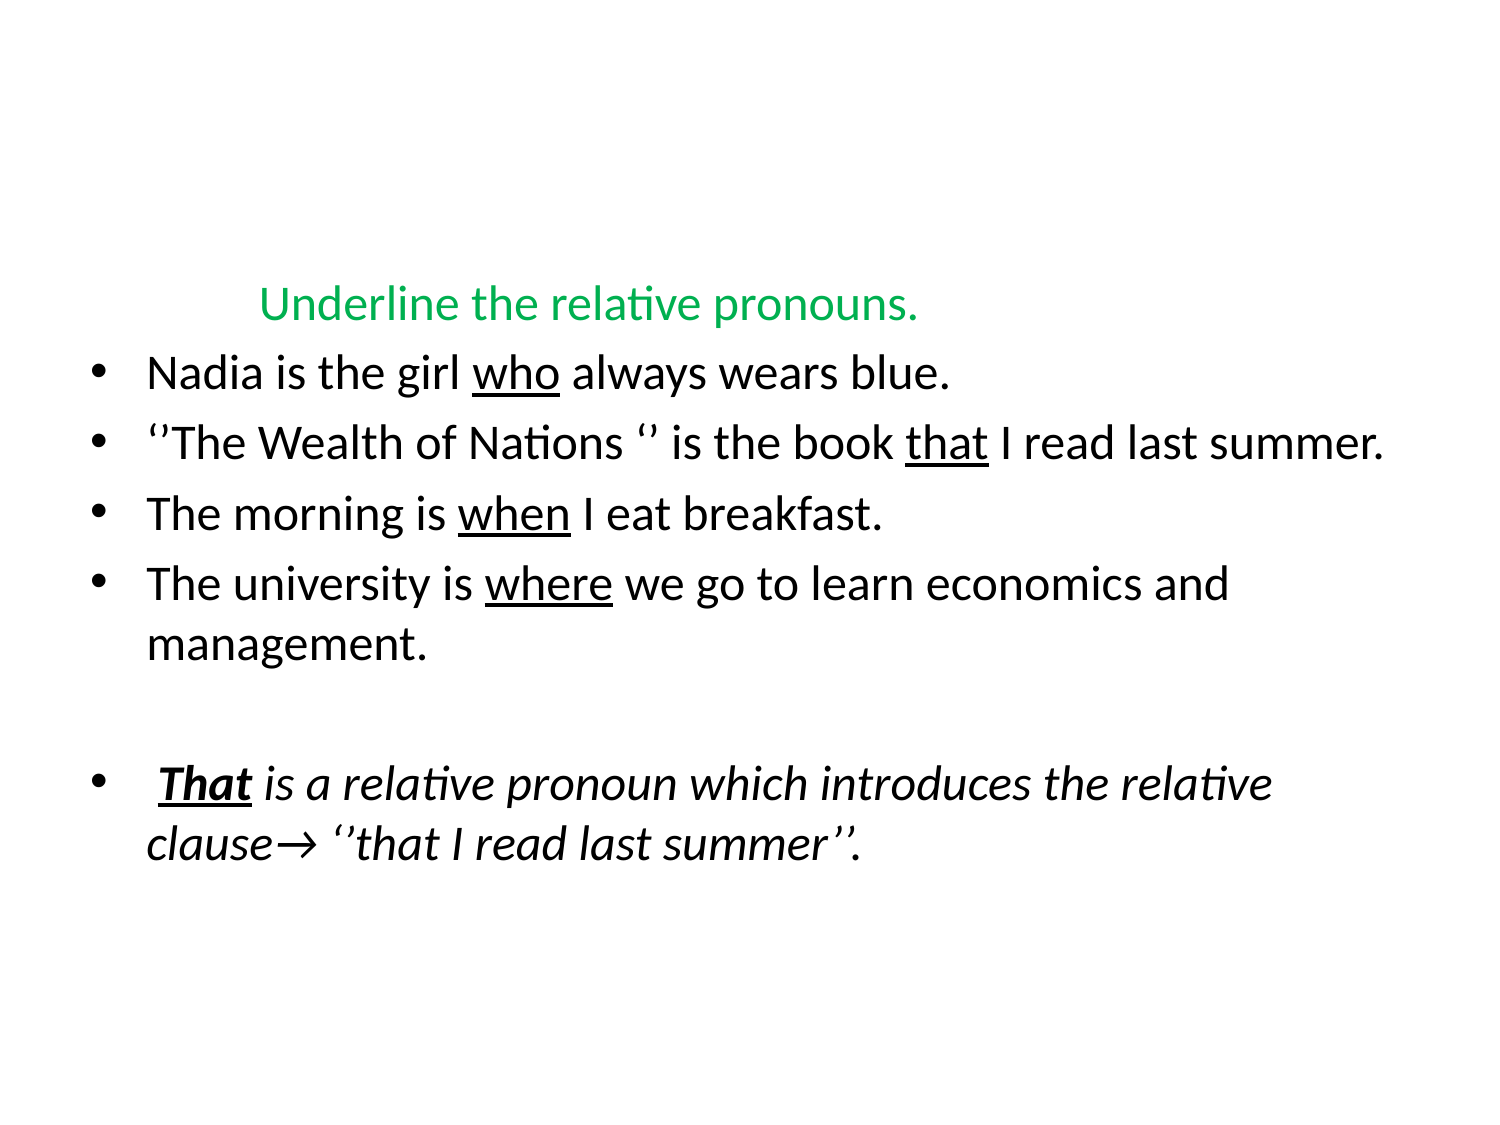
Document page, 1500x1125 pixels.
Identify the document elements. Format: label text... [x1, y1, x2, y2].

list Underline the relative pronouns. Nadia is the girl who always wears blue. ‘’The Wealth of Nations ‘’ is the book that I read last summer. The morning is when I eat breakfast. The university is where we go to learn economics and management. That is a relative pronoun which introduces the relative clause→ ‘’that I read last summer’’. [75, 262, 1425, 1005]
